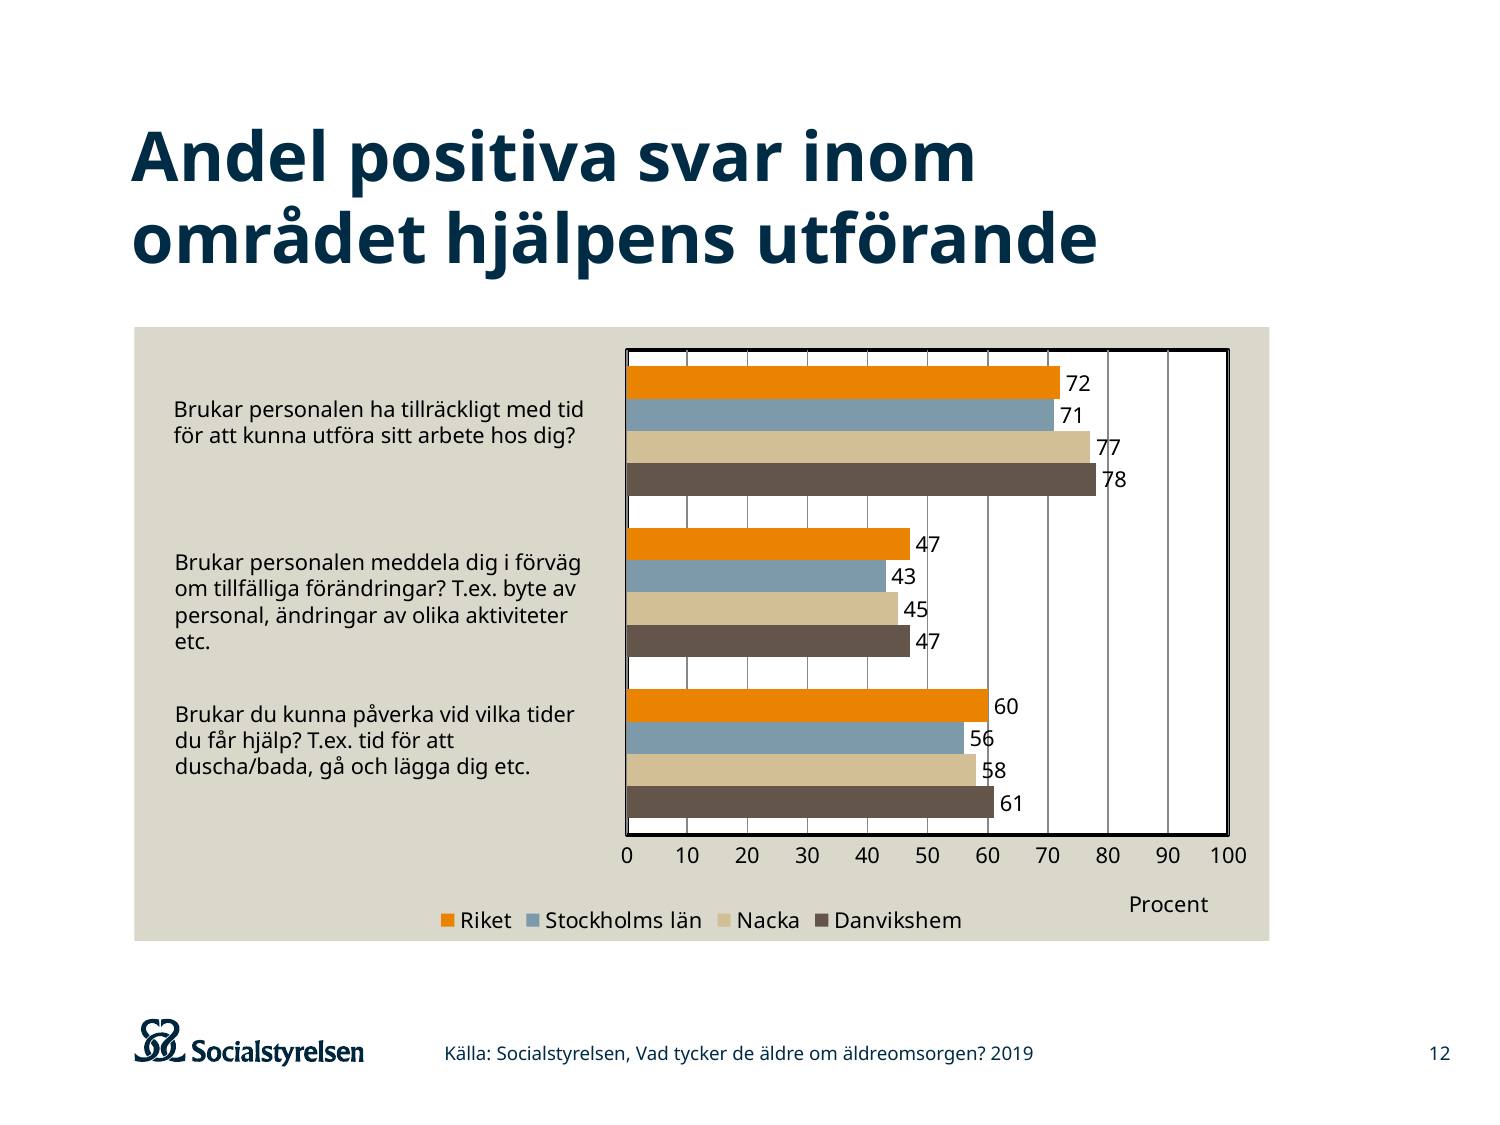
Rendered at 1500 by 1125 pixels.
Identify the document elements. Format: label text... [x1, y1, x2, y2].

slide_number 12 [1379, 1032, 1451, 1077]
chart [134, 326, 1270, 942]
title Andel positiva svar inom området hjälpens utförande [131, 112, 1273, 326]
footer Källa: Socialstyrelsen, Vad tycker de äldre om äldreomsorgen? 2019 [444, 1032, 1110, 1077]
